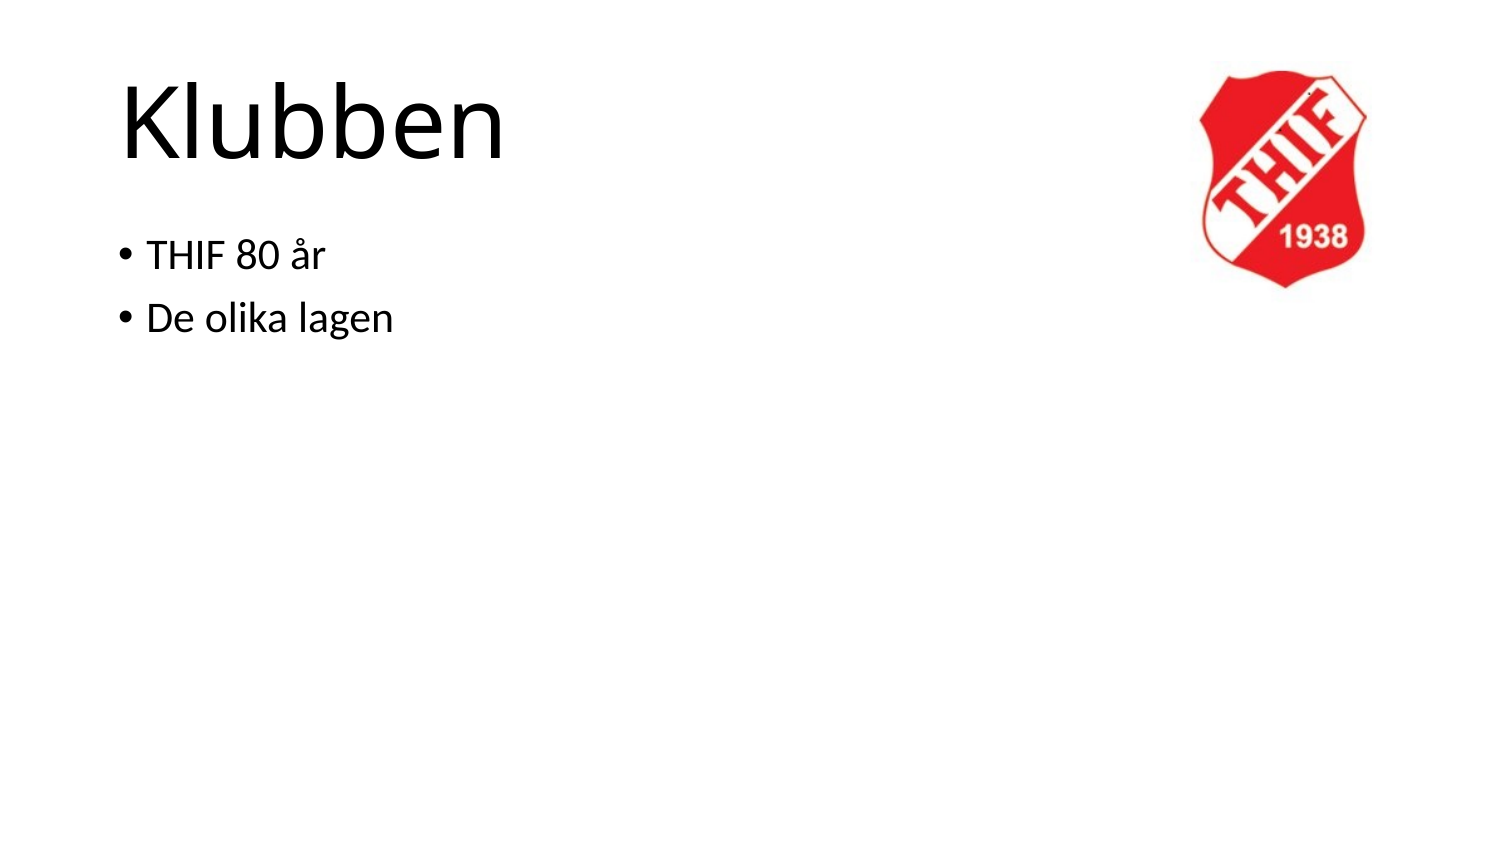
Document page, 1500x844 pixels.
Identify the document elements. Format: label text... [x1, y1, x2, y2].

list THIF 80 år De olika lagen [103, 224, 1088, 760]
title Klubben [103, 44, 1397, 208]
picture [1171, 61, 1397, 355]
